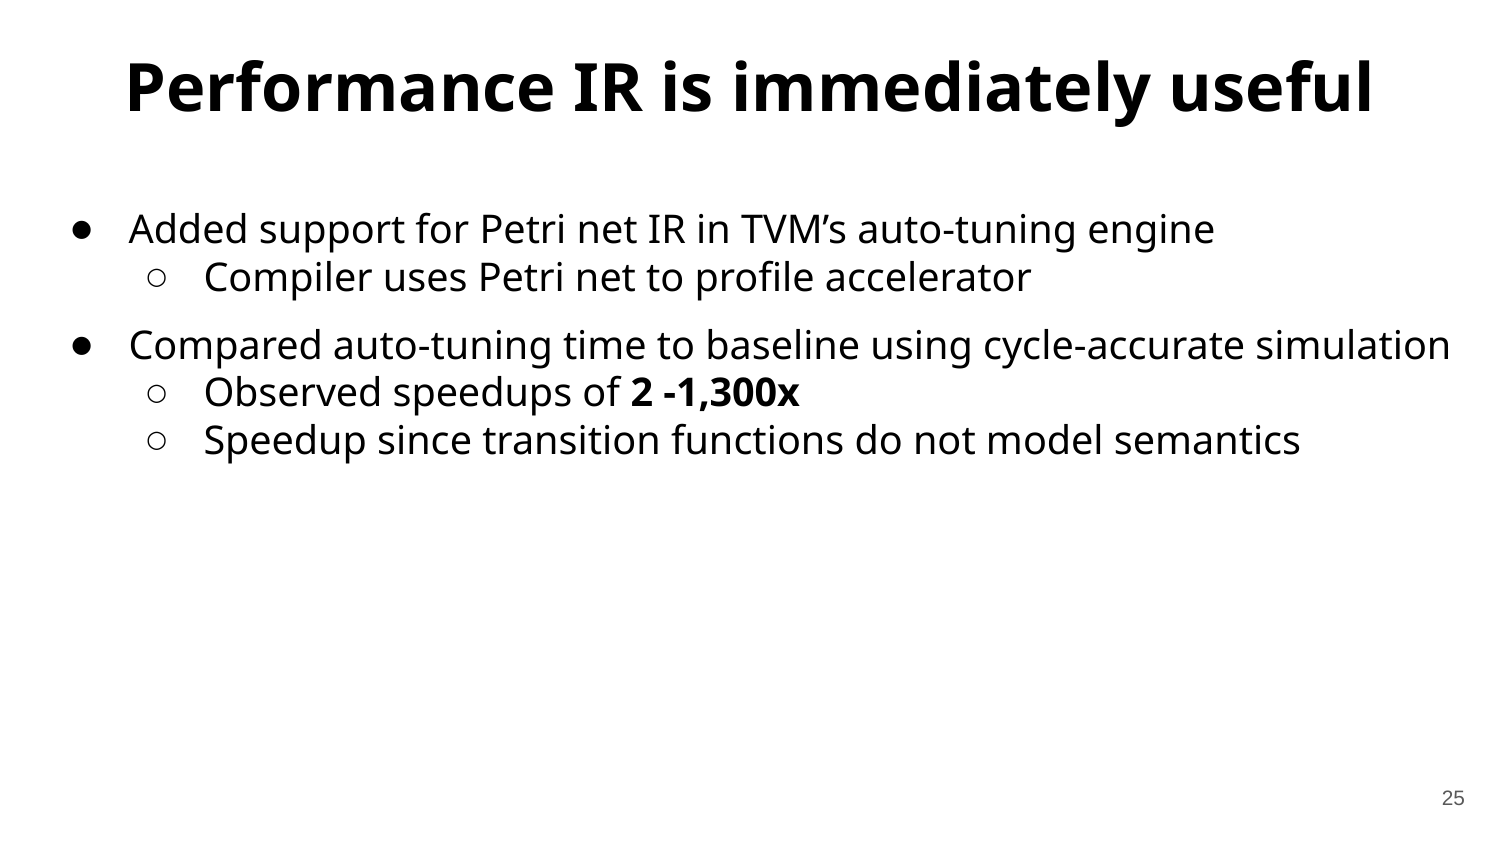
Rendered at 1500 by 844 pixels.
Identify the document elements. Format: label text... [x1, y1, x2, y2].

list Added support for Petri net IR in TVM’s auto-tuning engine Compiler uses Petri net to profile accelerator Compared auto-tuning time to baseline using cycle-accurate simulation Observed speedups of 2 -1,300x Speedup since transition functions do not model semantics [38, 188, 1500, 677]
title Performance IR is immediately useful [51, 30, 1449, 125]
slide_number 25 [1389, 764, 1480, 830]
